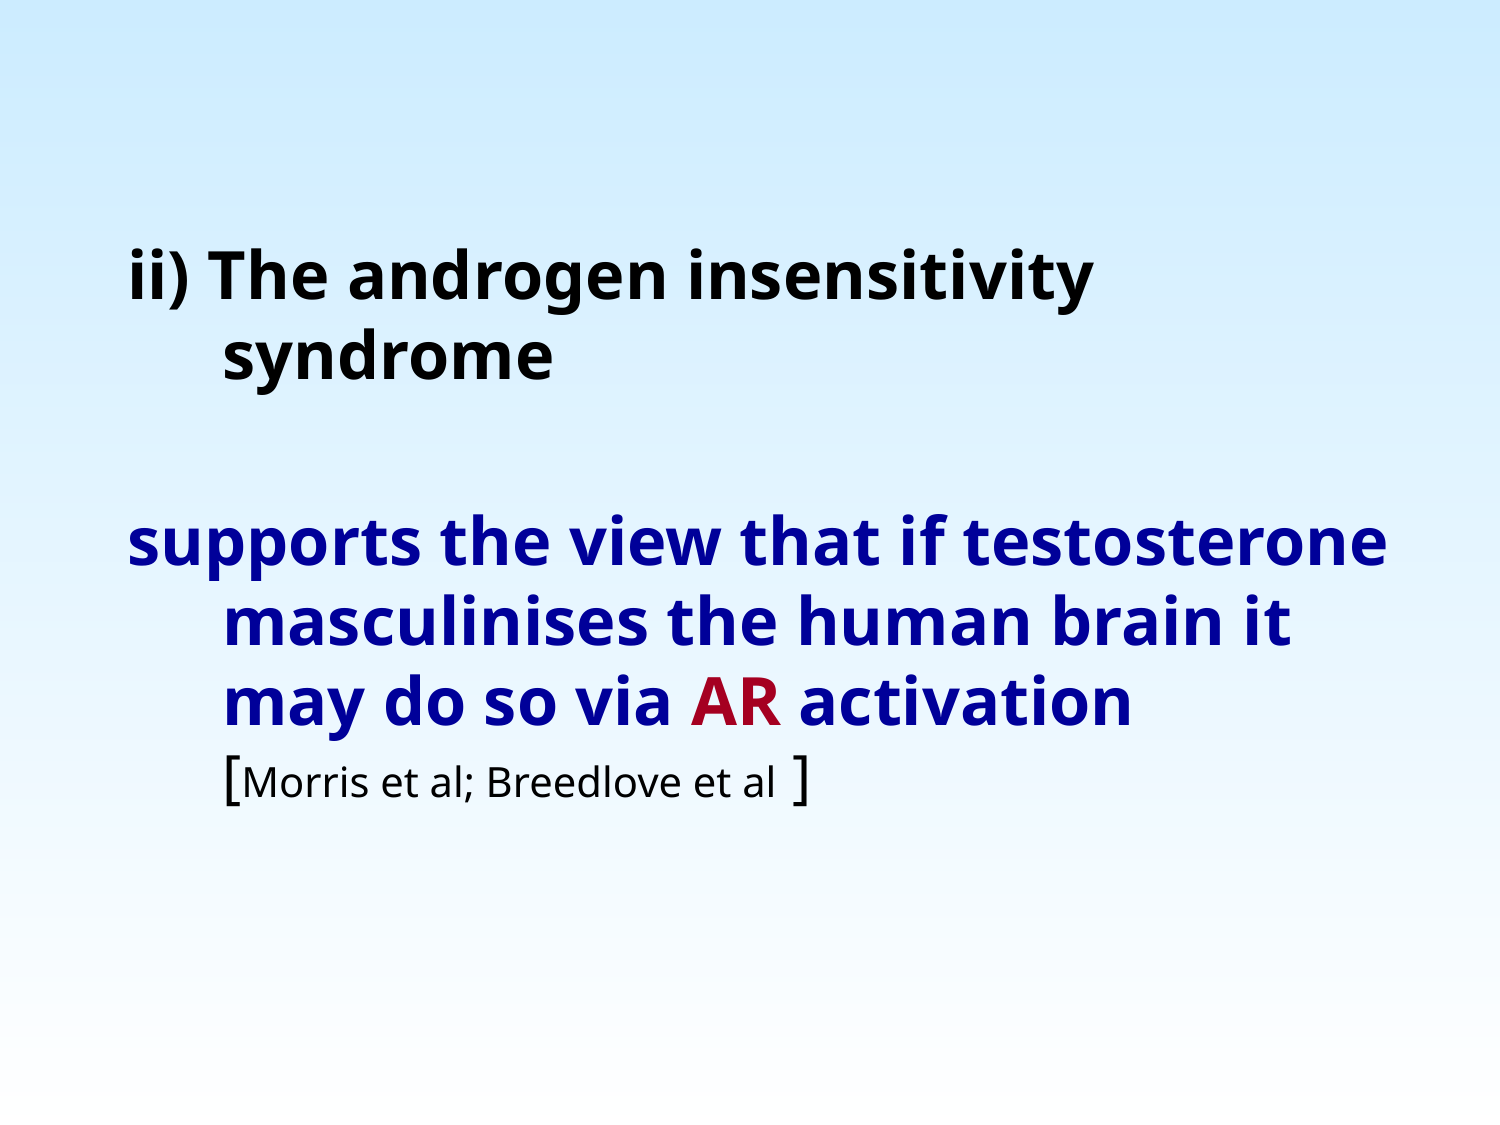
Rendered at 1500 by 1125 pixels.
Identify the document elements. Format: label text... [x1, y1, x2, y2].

list ii) The androgen insensitivity syndrome supports the view that if testosterone masculinises the human brain it may do so via AR activation [Morris et al; Breedlove et al ] [112, 224, 1450, 1013]
